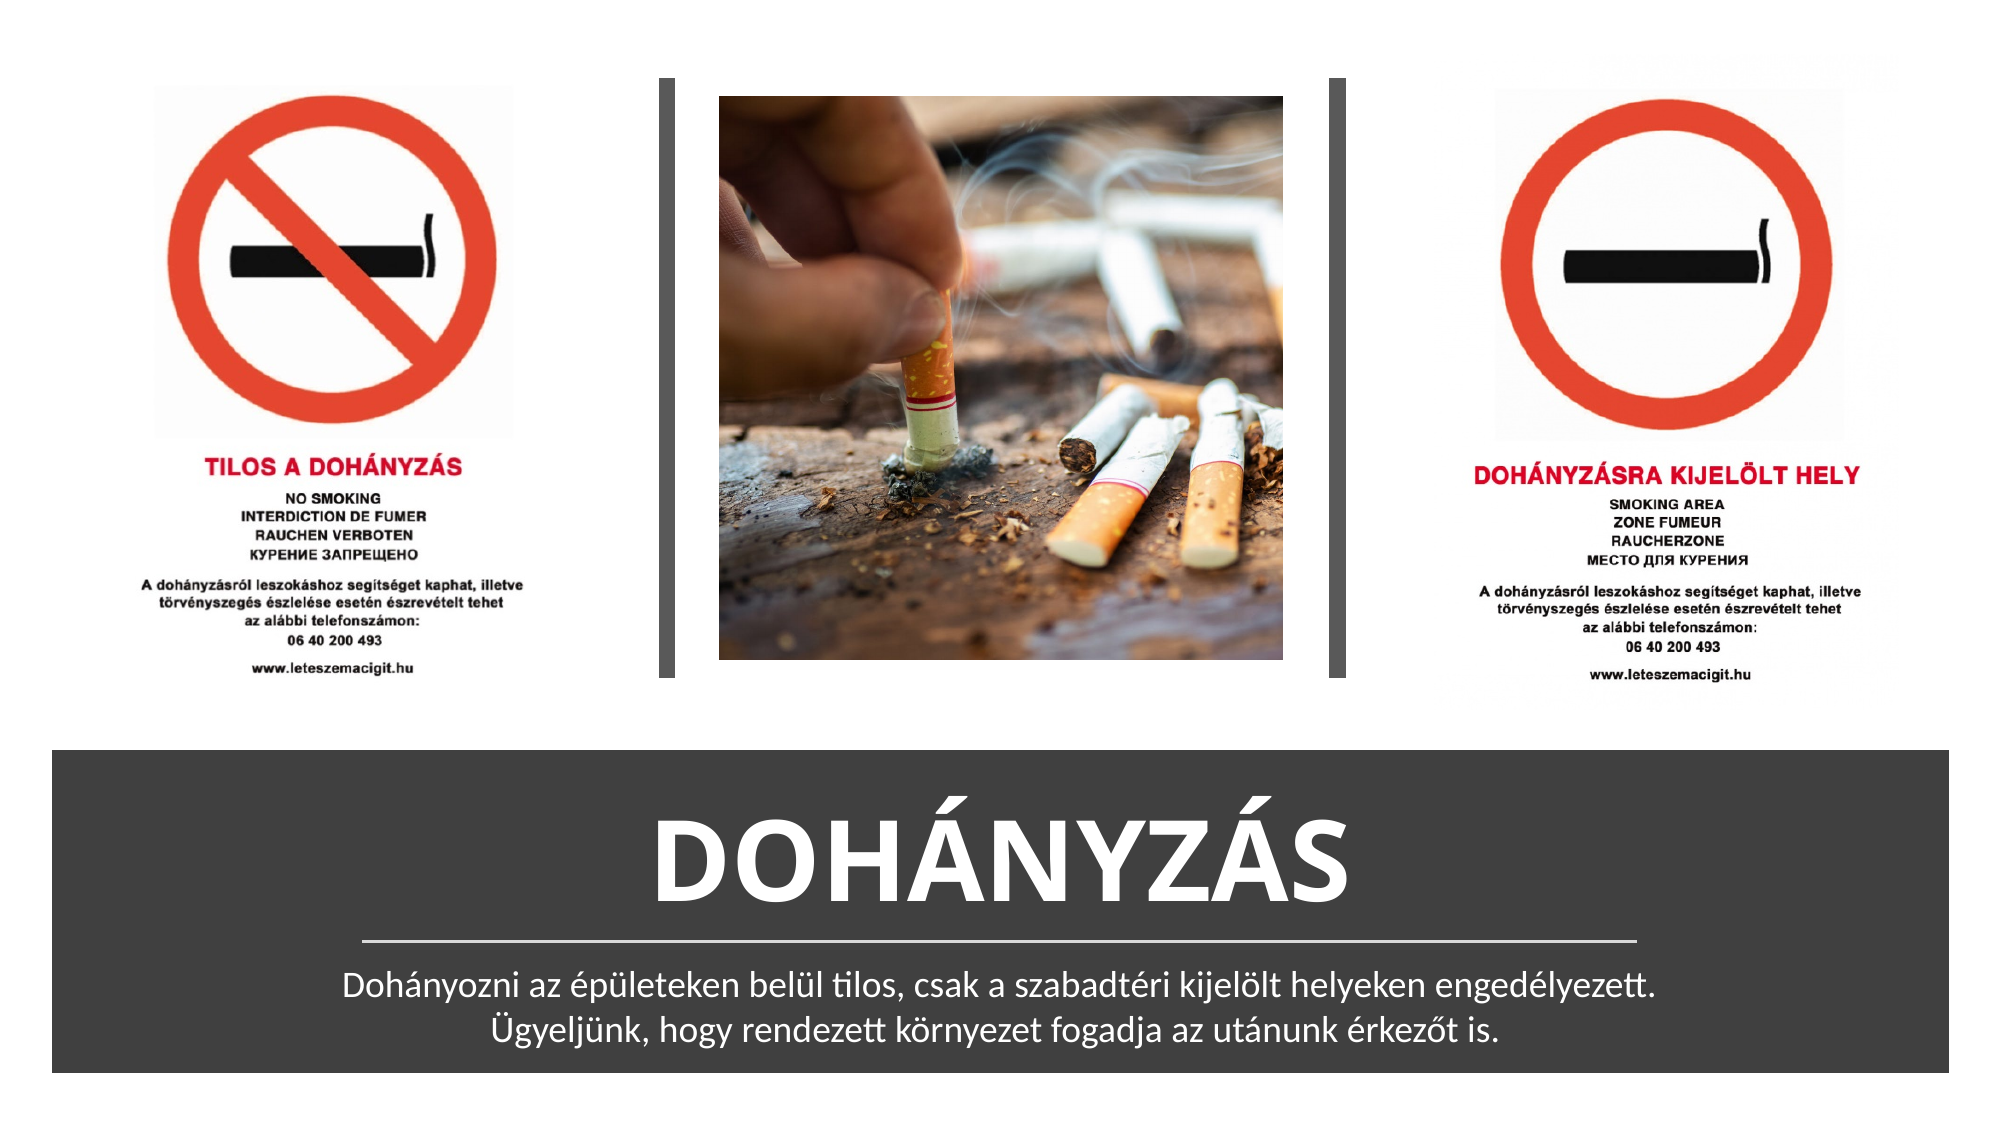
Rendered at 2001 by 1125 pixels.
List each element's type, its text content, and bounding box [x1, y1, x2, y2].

text_box DOHÁNYZÁS [86, 780, 1914, 933]
picture [101, 50, 566, 707]
picture [1434, 54, 1899, 710]
picture [719, 96, 1283, 660]
text_box [61, 759, 1939, 1064]
text_box Dohányozni az épületeken belül tilos, csak a szabadtéri kijelölt helyeken engedélyezett. Ügyeljünk, hogy rendezett környezet fogadja az utánunk érkezőt is. [295, 953, 1705, 1058]
